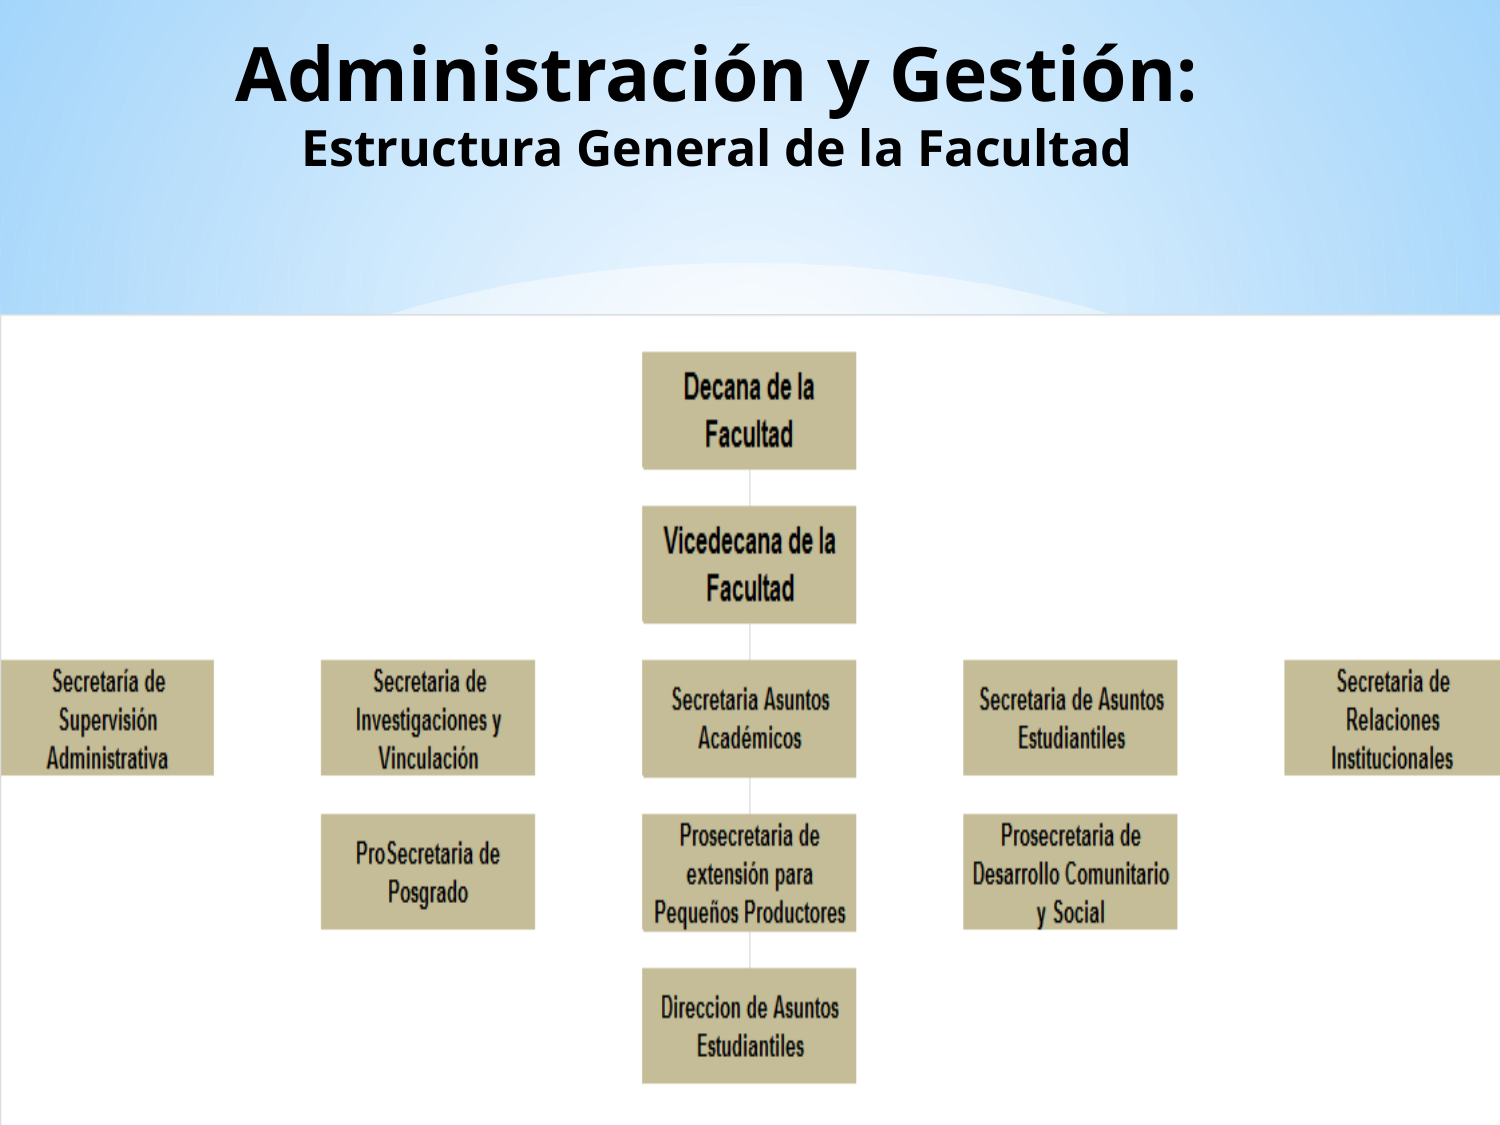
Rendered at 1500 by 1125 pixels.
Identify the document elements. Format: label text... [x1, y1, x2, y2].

title Administración y Gestión: Estructura General de la Facultad [183, 19, 1252, 207]
picture [0, 314, 1500, 1125]
